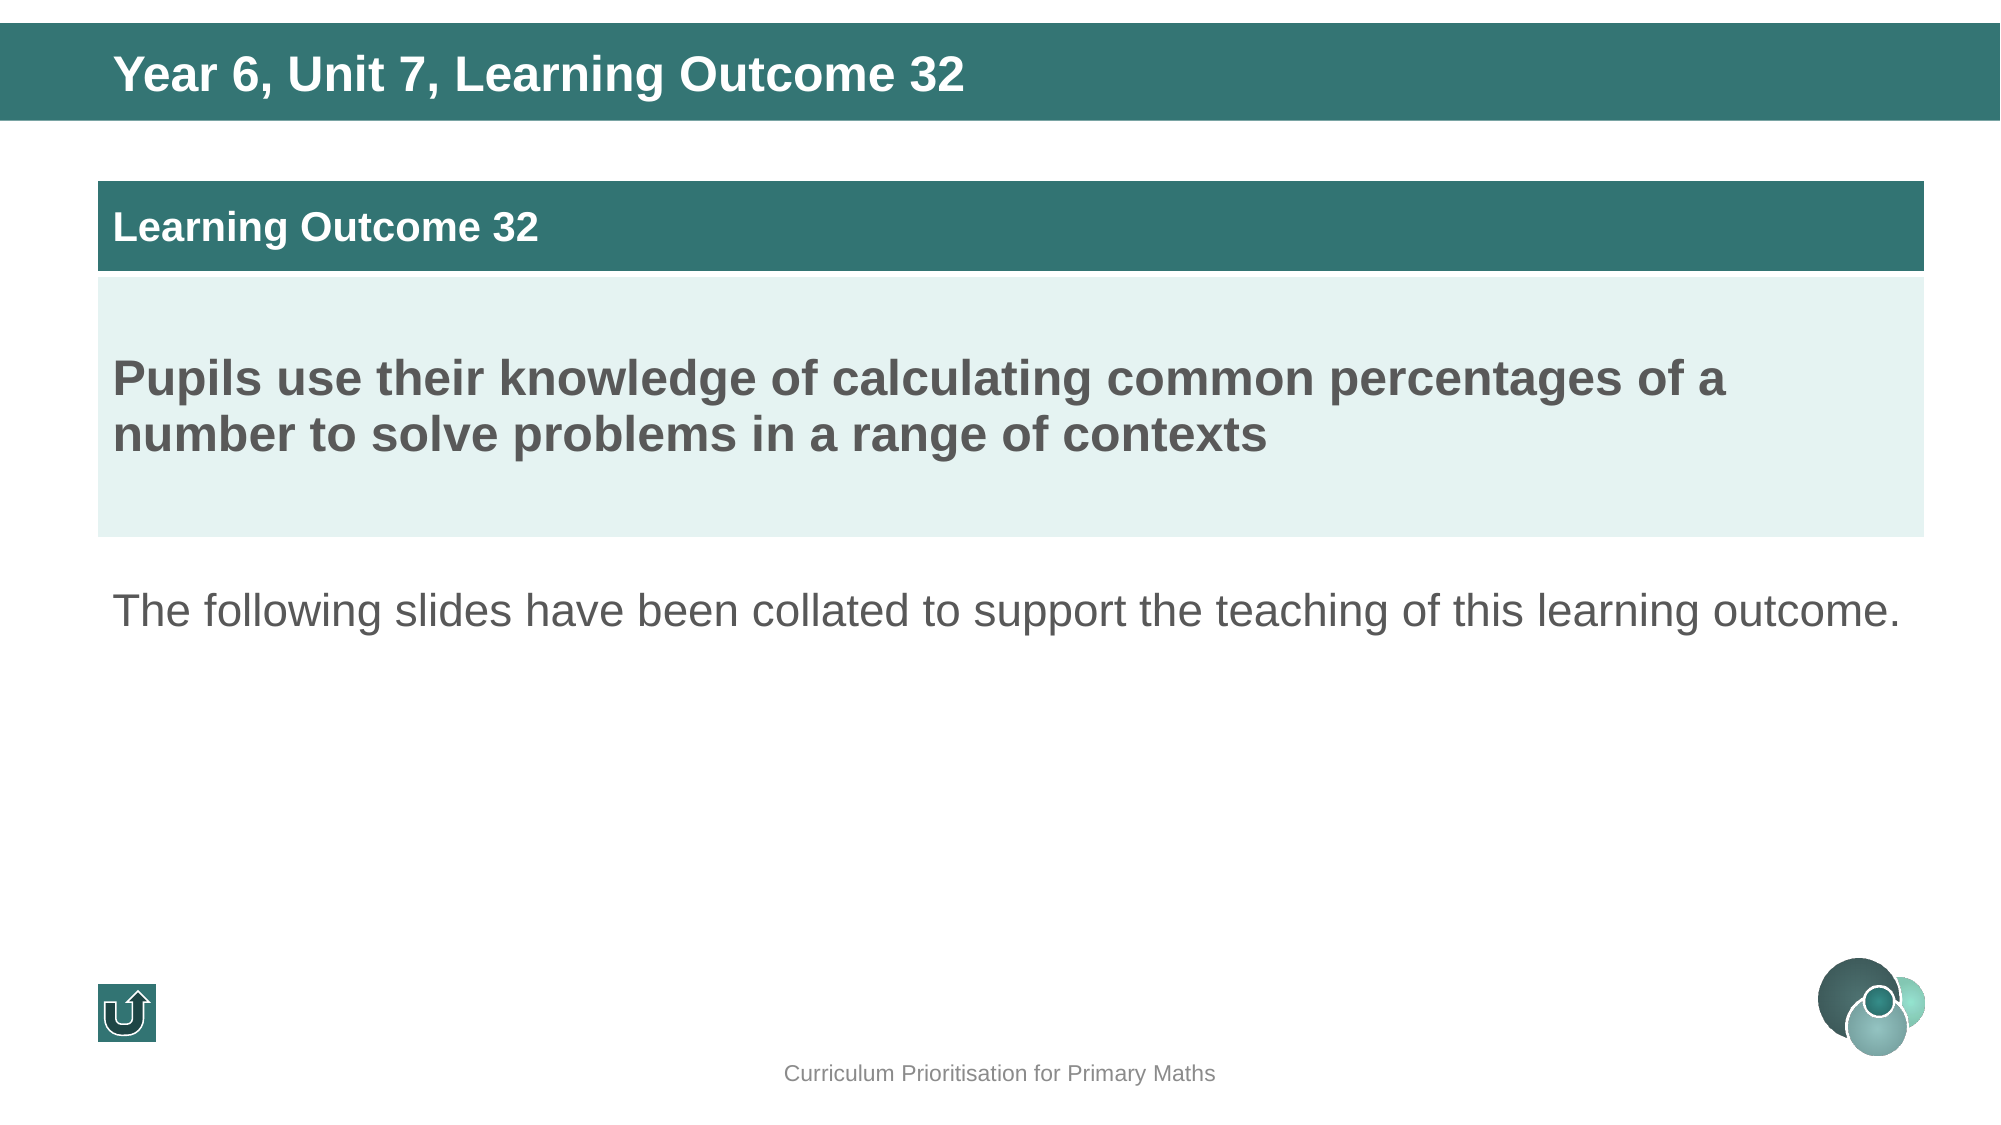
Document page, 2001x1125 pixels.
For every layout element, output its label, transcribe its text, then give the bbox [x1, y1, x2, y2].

text_box The following slides have been collated to support the teaching of this learning outcome. [97, 562, 1925, 677]
text_box [96, 983, 157, 1044]
text_box Year 6, Unit 7, Learning Outcome 32 [97, 40, 1945, 111]
table_cell Pupils use their knowledge of calculating common percentages of a number to solve problems in a range of contexts [98, 277, 1924, 537]
footer Curriculum Prioritisation for Primary Maths [0, 1042, 2000, 1103]
picture [1818, 958, 1925, 1042]
table_header Learning Outcome 32 [98, 181, 1924, 271]
